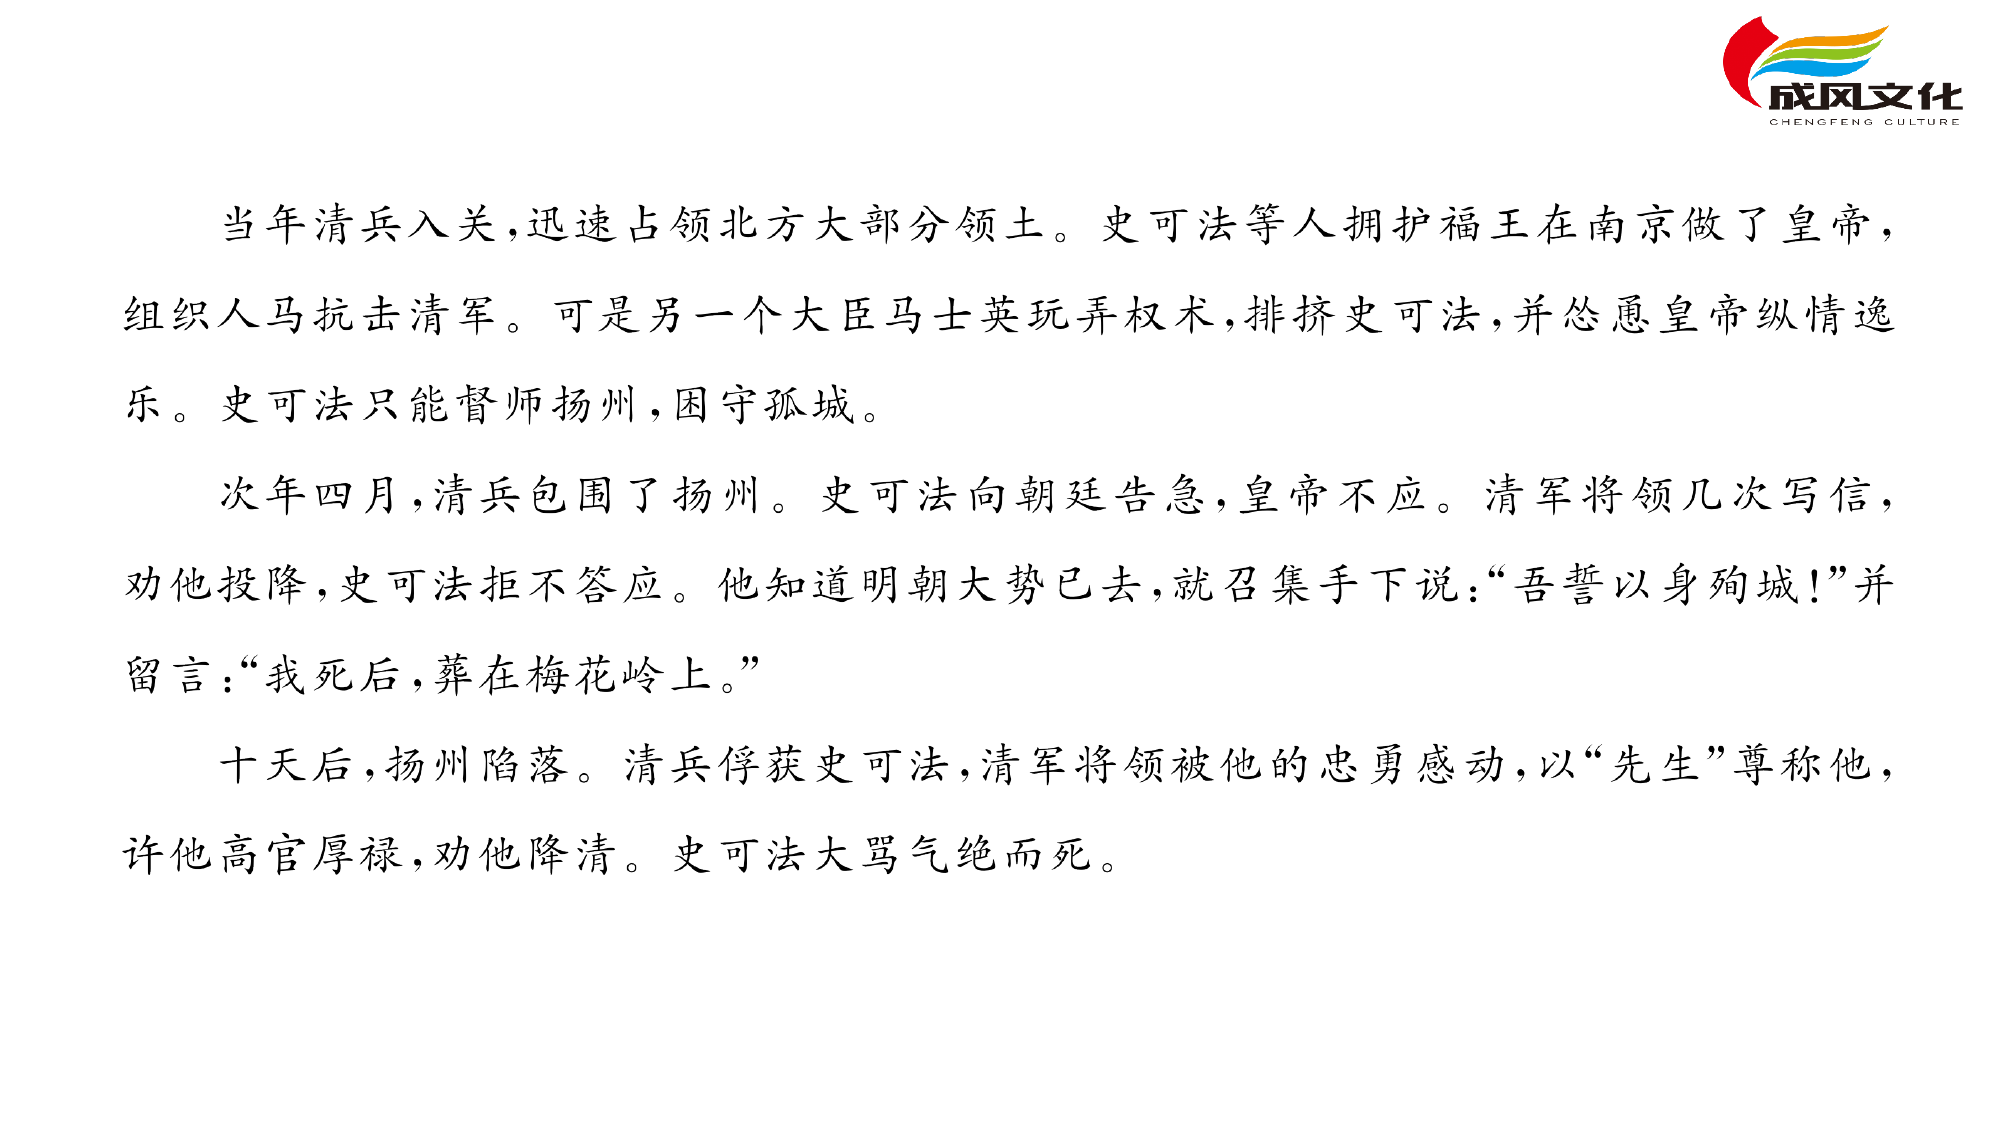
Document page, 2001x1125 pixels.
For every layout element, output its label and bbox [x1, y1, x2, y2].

picture [1708, 0, 1986, 136]
picture [117, 176, 2000, 895]
